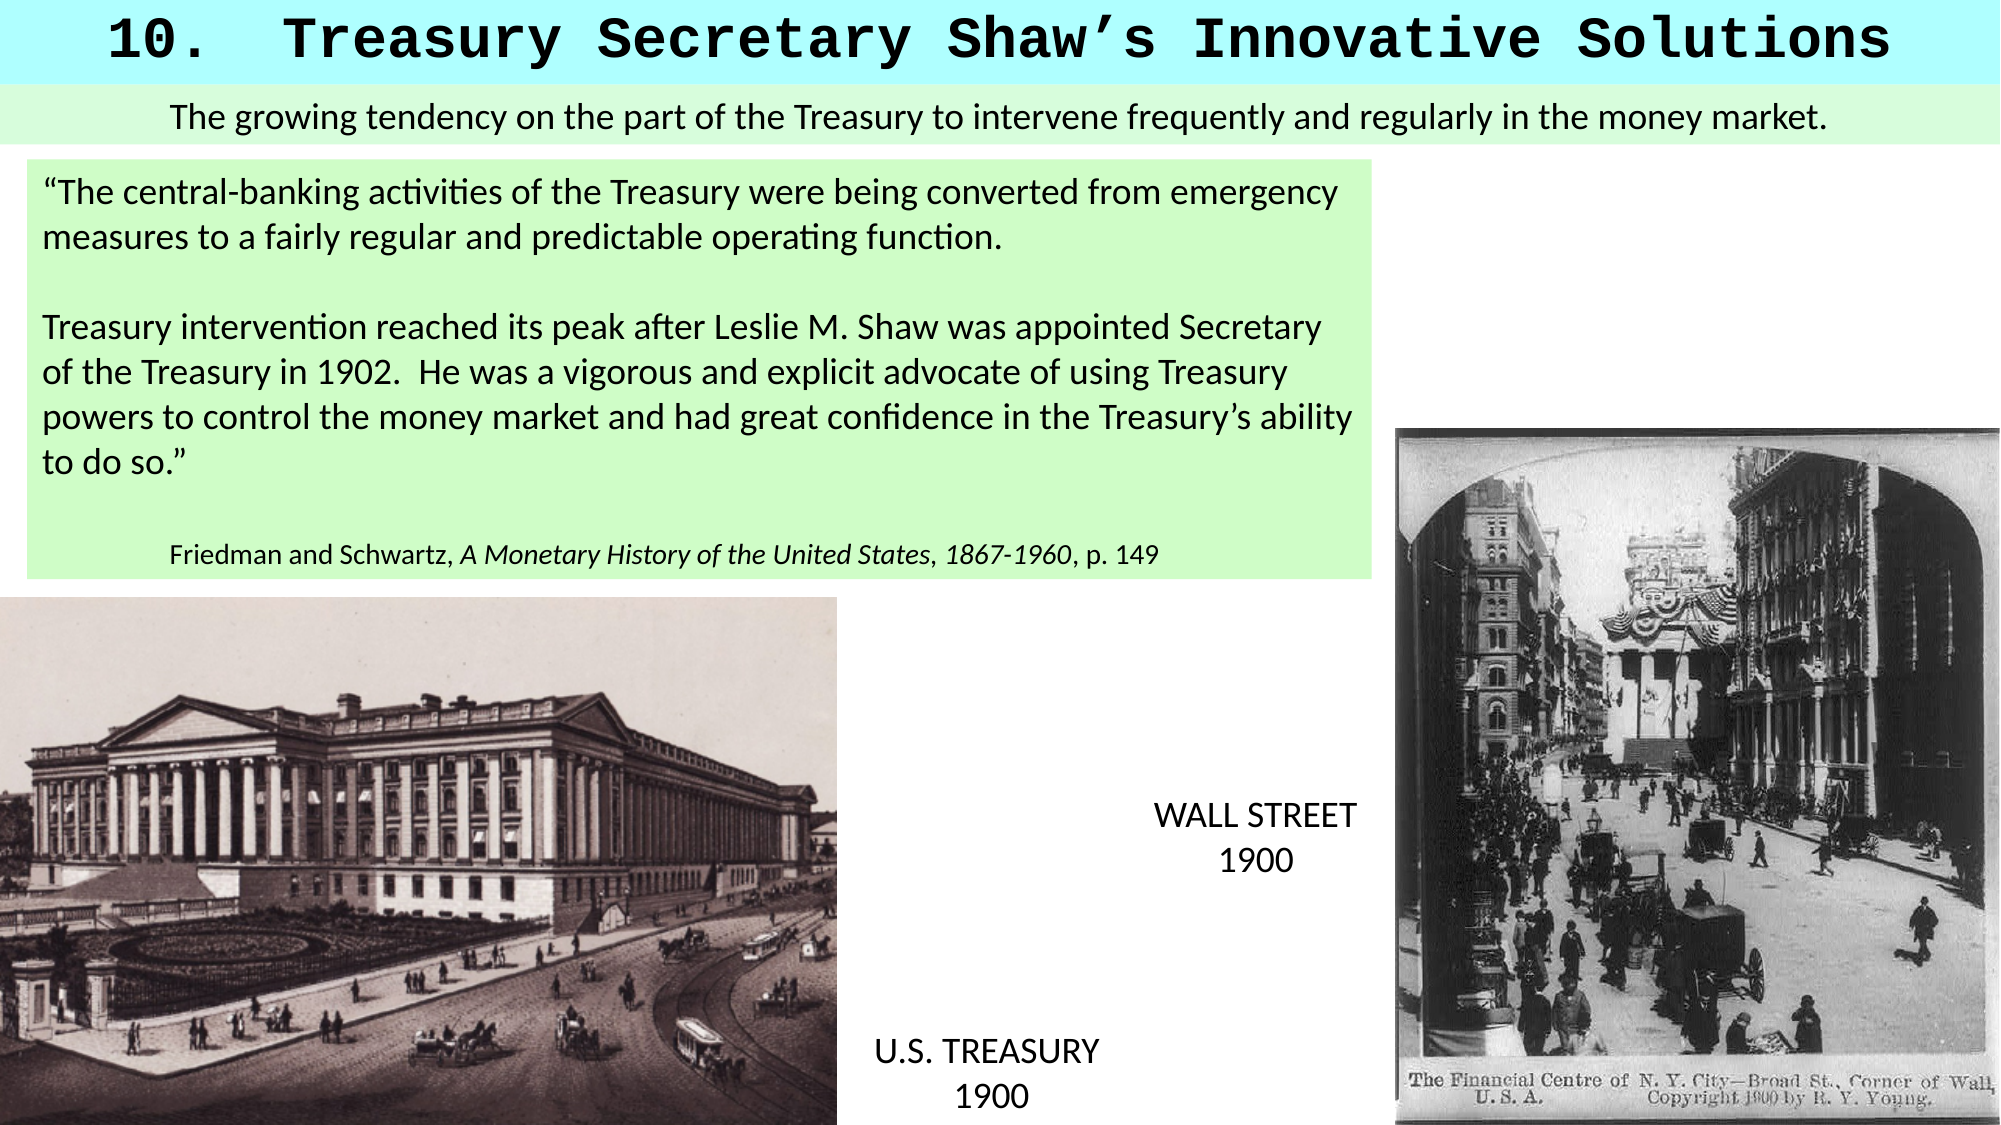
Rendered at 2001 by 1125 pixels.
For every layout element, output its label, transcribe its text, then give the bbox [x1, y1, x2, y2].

picture [0, 597, 837, 1125]
picture [1395, 428, 2000, 1125]
text_box The growing tendency on the part of the Treasury to intervene frequently and regularly in the money market. [0, 84, 2000, 145]
text_box U.S. TREASURY 1900 [859, 1018, 1115, 1124]
text_box WALL STREET 1900 [1139, 783, 1373, 888]
title 10. Treasury Secretary Shaw’s Innovative Solutions [0, 0, 2000, 84]
text_box “The central-banking activities of the Treasury were being converted from emergency measures to a fairly regular and predictable operating function. Treasury intervention reached its peak after Leslie M. Shaw was appointed Secretary of the Treasury in 1902. He was a vigorous and explicit advocate of using Treasury powers to control the money market and had great confidence in the Treasury’s ability to do so.” Friedman and Schwartz, A Monetary History of the United States, 1867-1960, p. 149 [27, 159, 1372, 580]
